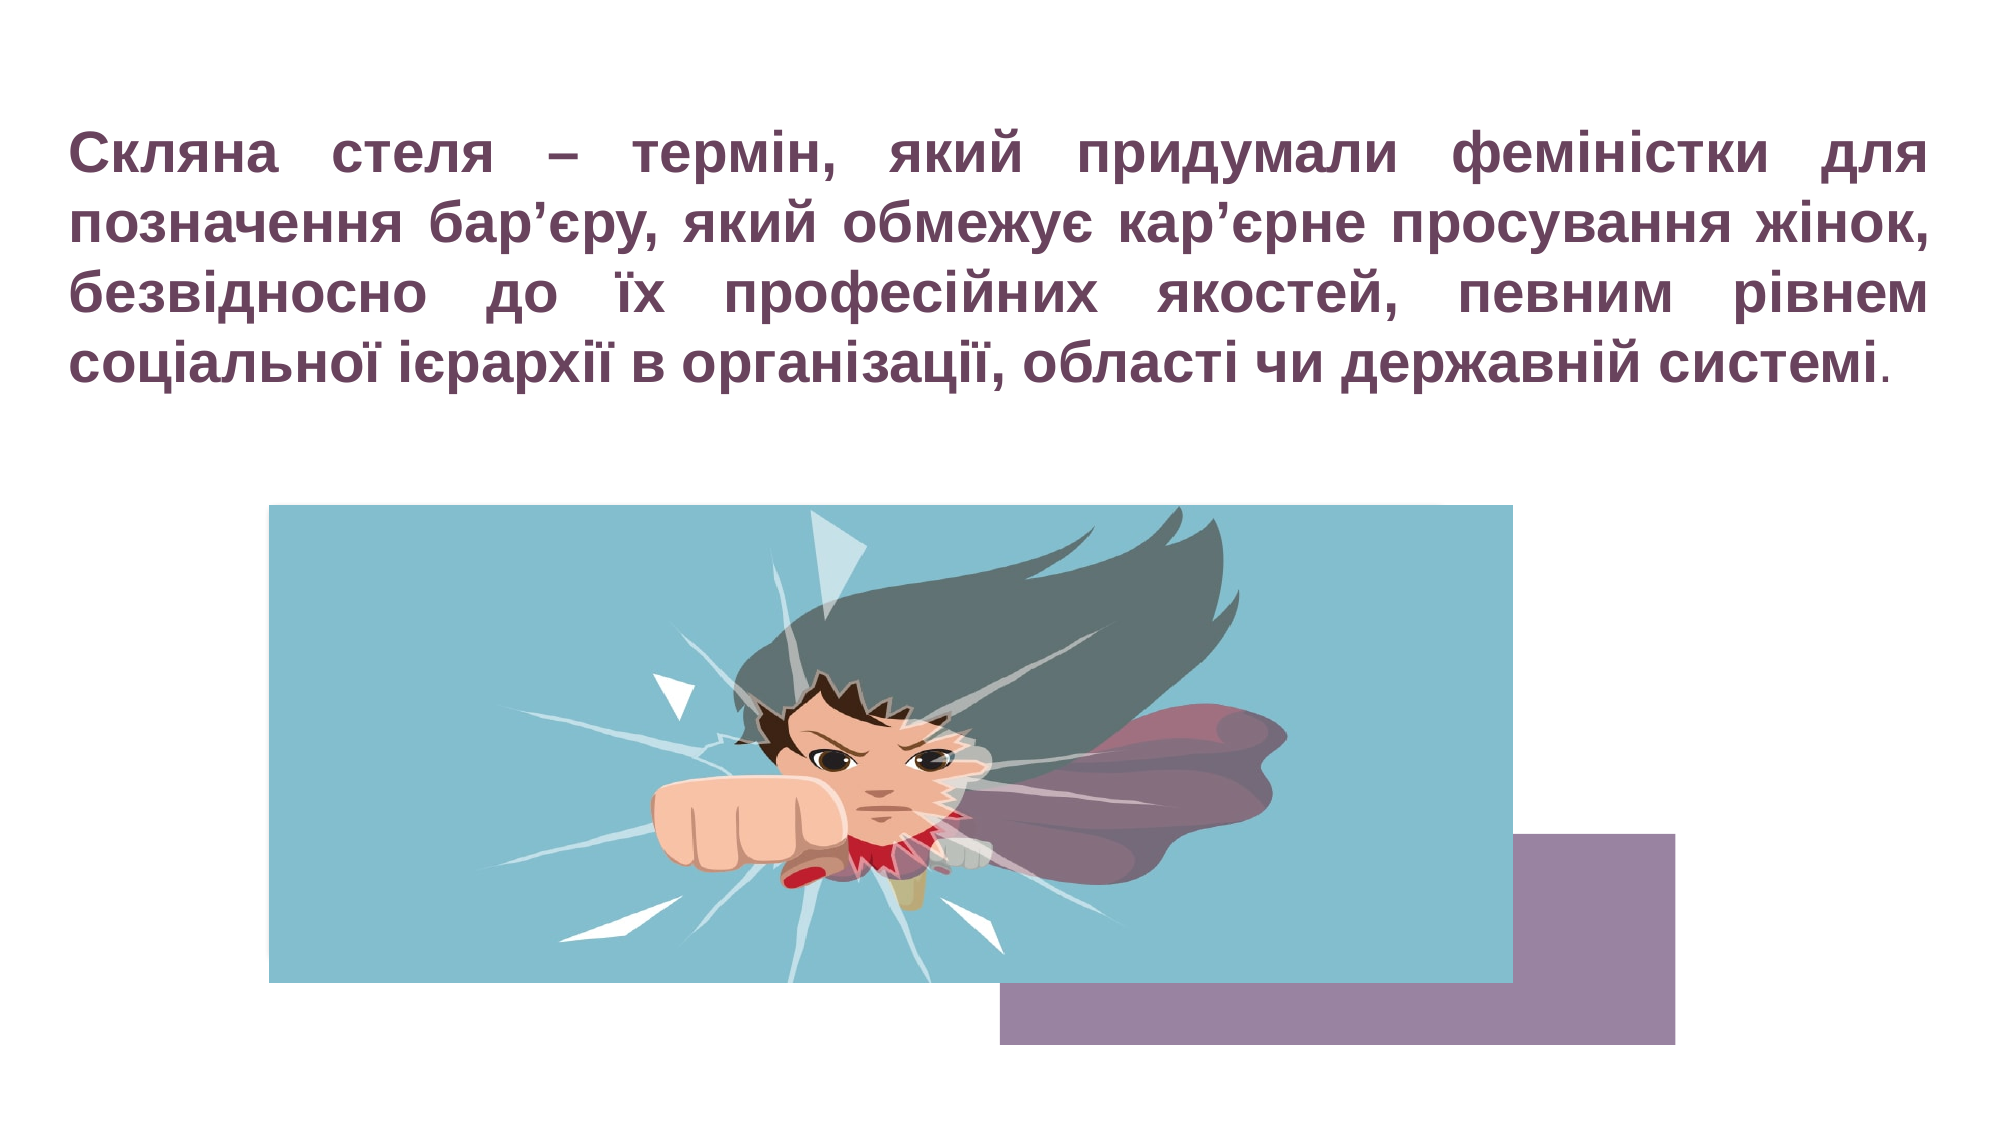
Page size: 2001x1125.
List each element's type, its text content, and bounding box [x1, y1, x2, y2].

text_box Скляна стеля – термін, який придумали феміністки для позначення бар’єру, який обмежує кар’єрне просування жінок, безвідносно до їх професійних якостей, певним рівнем соціальної ієрархії в організації, області чи державній системі. [54, 106, 1946, 402]
text_box [999, 833, 1676, 1046]
picture [269, 505, 1513, 983]
